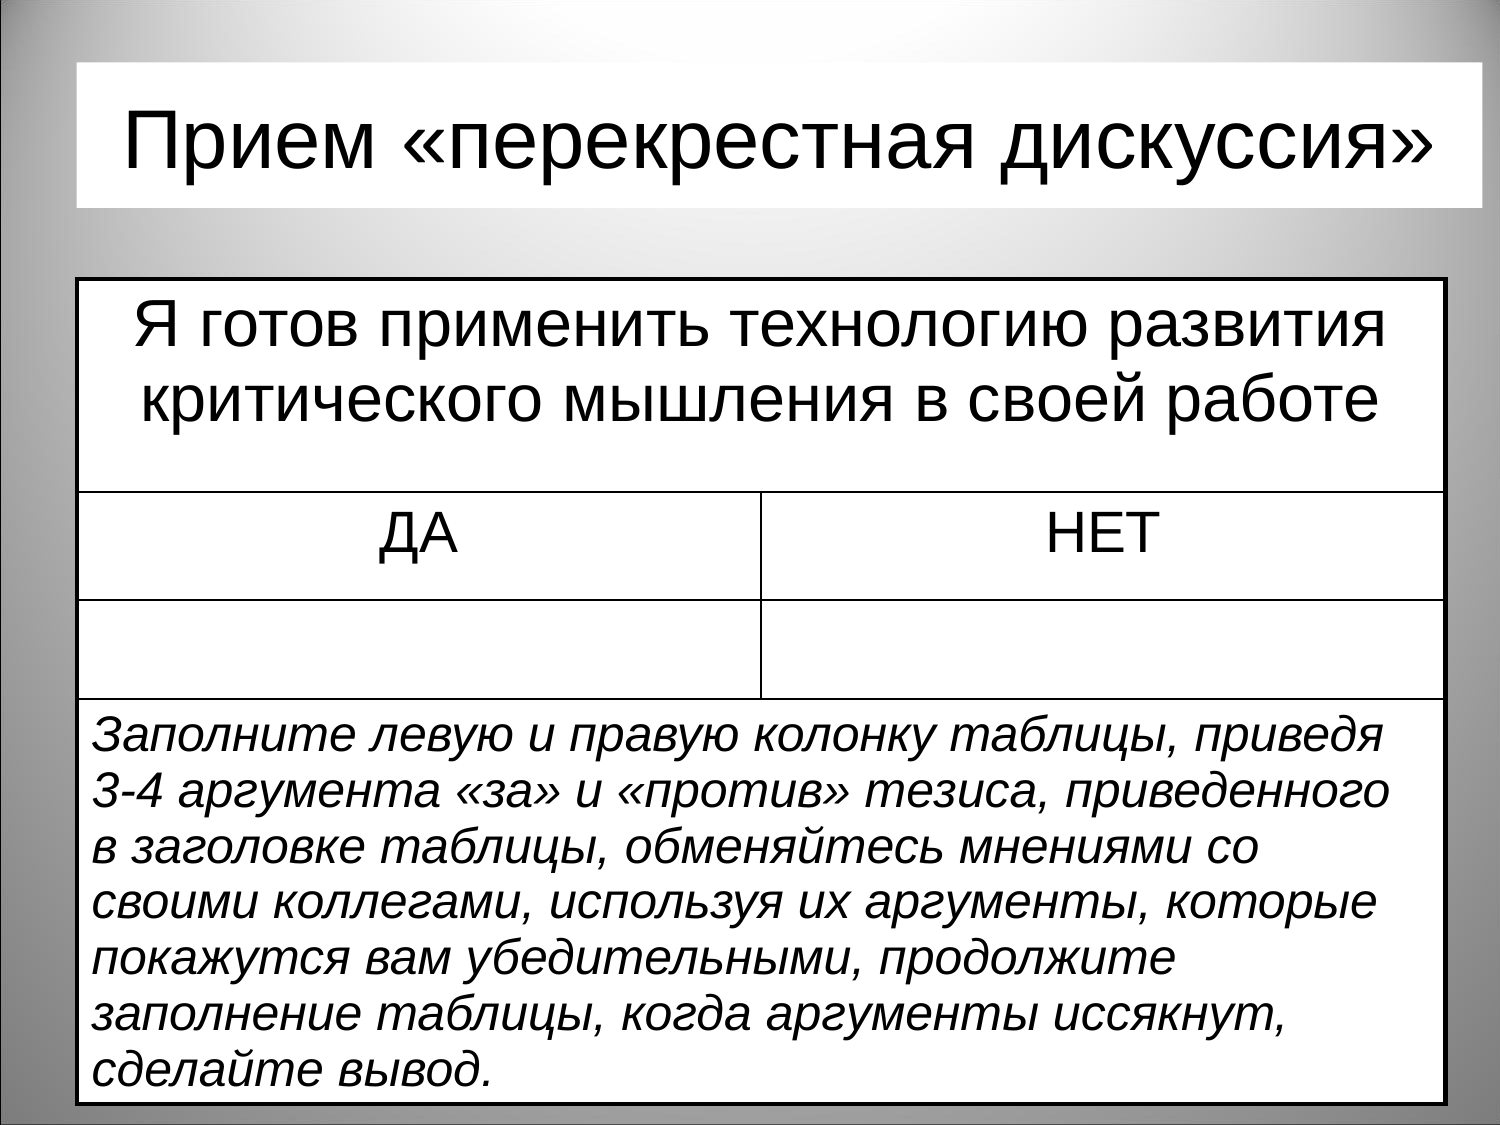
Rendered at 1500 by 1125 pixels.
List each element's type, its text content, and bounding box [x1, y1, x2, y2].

table_cell НЕТ [762, 493, 1443, 599]
table_cell [762, 601, 1443, 698]
table_cell Заполните левую и правую колонку таблицы, приведя 3-4 аргумента «за» и «против» тезиса, приведенного в заголовке таблицы, обменяйтесь мнениями со своими коллегами, используя их аргументы, которые покажутся вам убедительными, продолжите заполнение таблицы, когда аргументы иссякнут, сделайте вывод. [79, 700, 1443, 1102]
title Прием «перекрестная дискуссия» [76, 62, 1483, 209]
table_cell [79, 601, 760, 698]
picture [0, 0, 1500, 1125]
table_cell ДА [79, 493, 760, 599]
table_header Я готов применить технологию развития критического мышления в своей работе [79, 281, 1443, 491]
